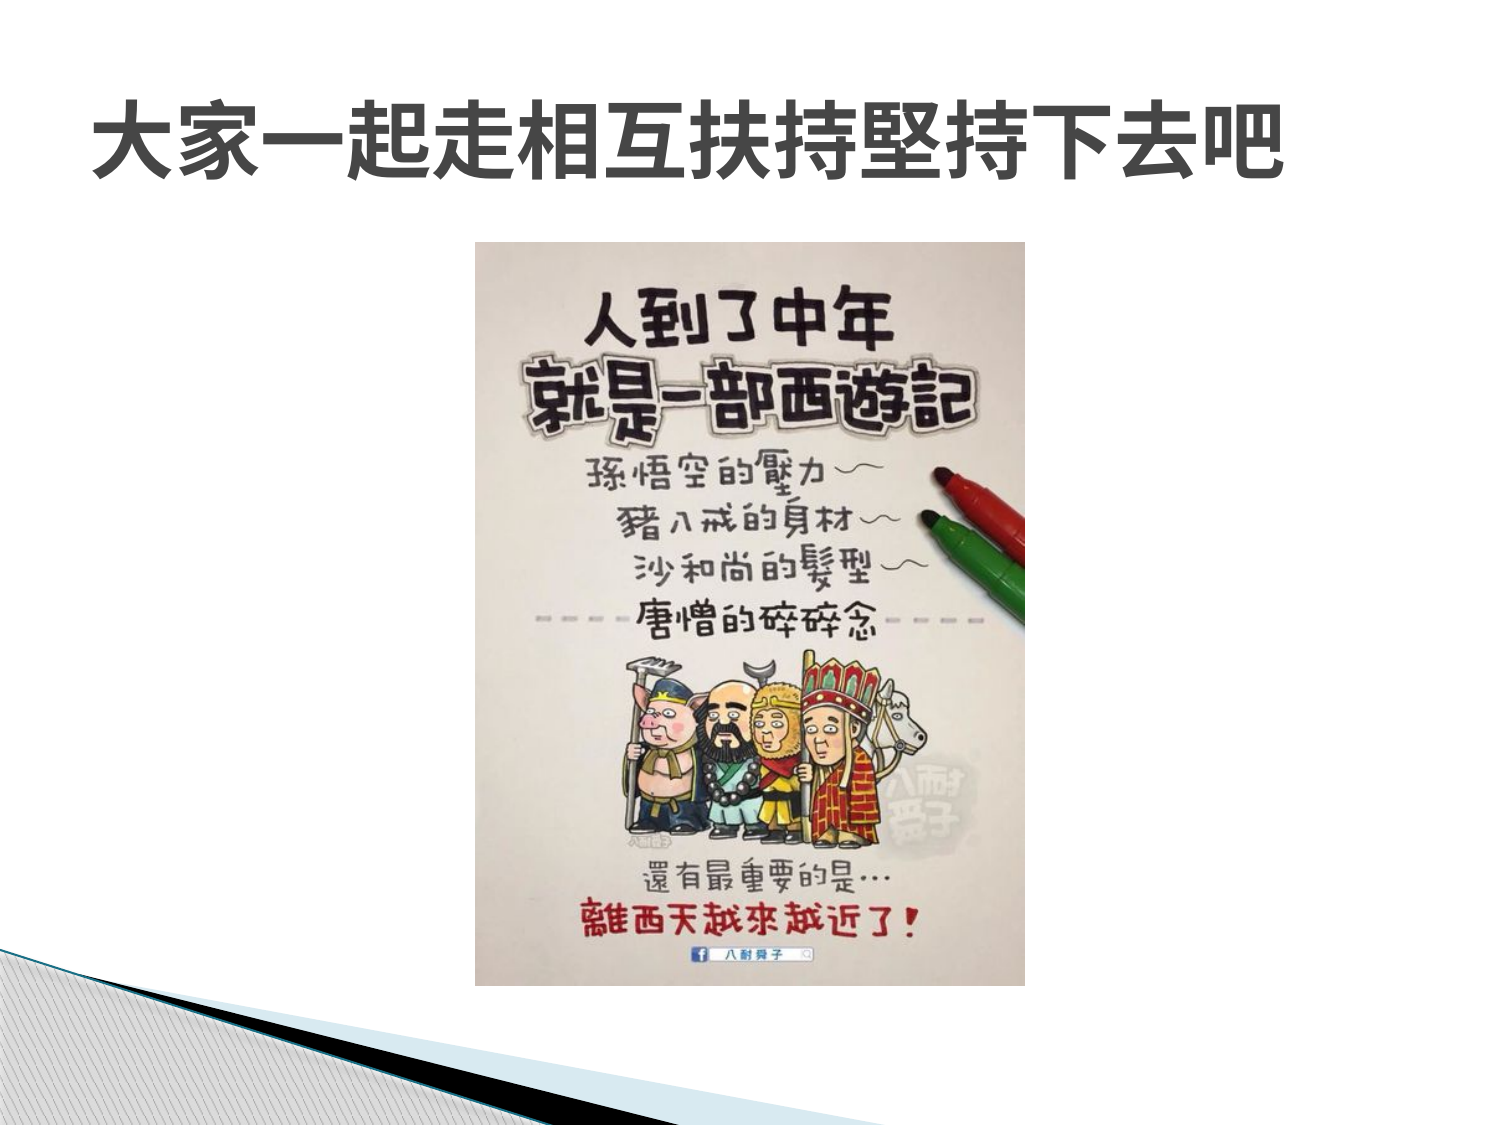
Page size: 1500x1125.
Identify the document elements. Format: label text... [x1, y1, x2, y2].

picture [475, 242, 1025, 986]
title 大家一起走相互扶持堅持下去吧 [75, 45, 1425, 233]
